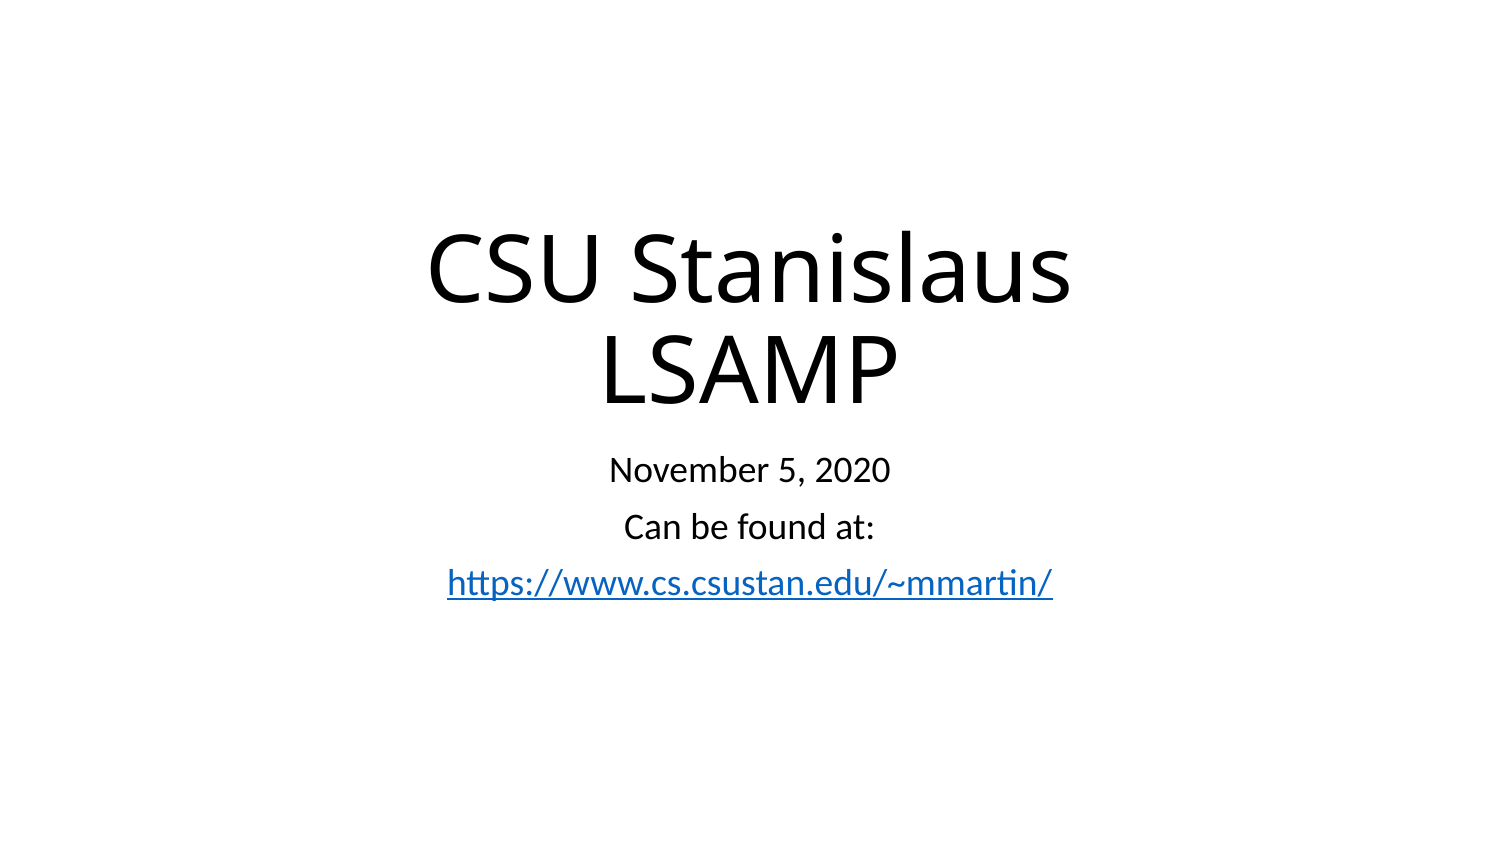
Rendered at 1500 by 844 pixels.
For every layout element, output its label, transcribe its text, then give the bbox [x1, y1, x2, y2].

title CSU Stanislaus LSAMP [187, 138, 1313, 432]
subtitle November 5, 2020 Can be found at: https://www.cs.csustan.edu/~mmartin/ [187, 443, 1313, 647]
